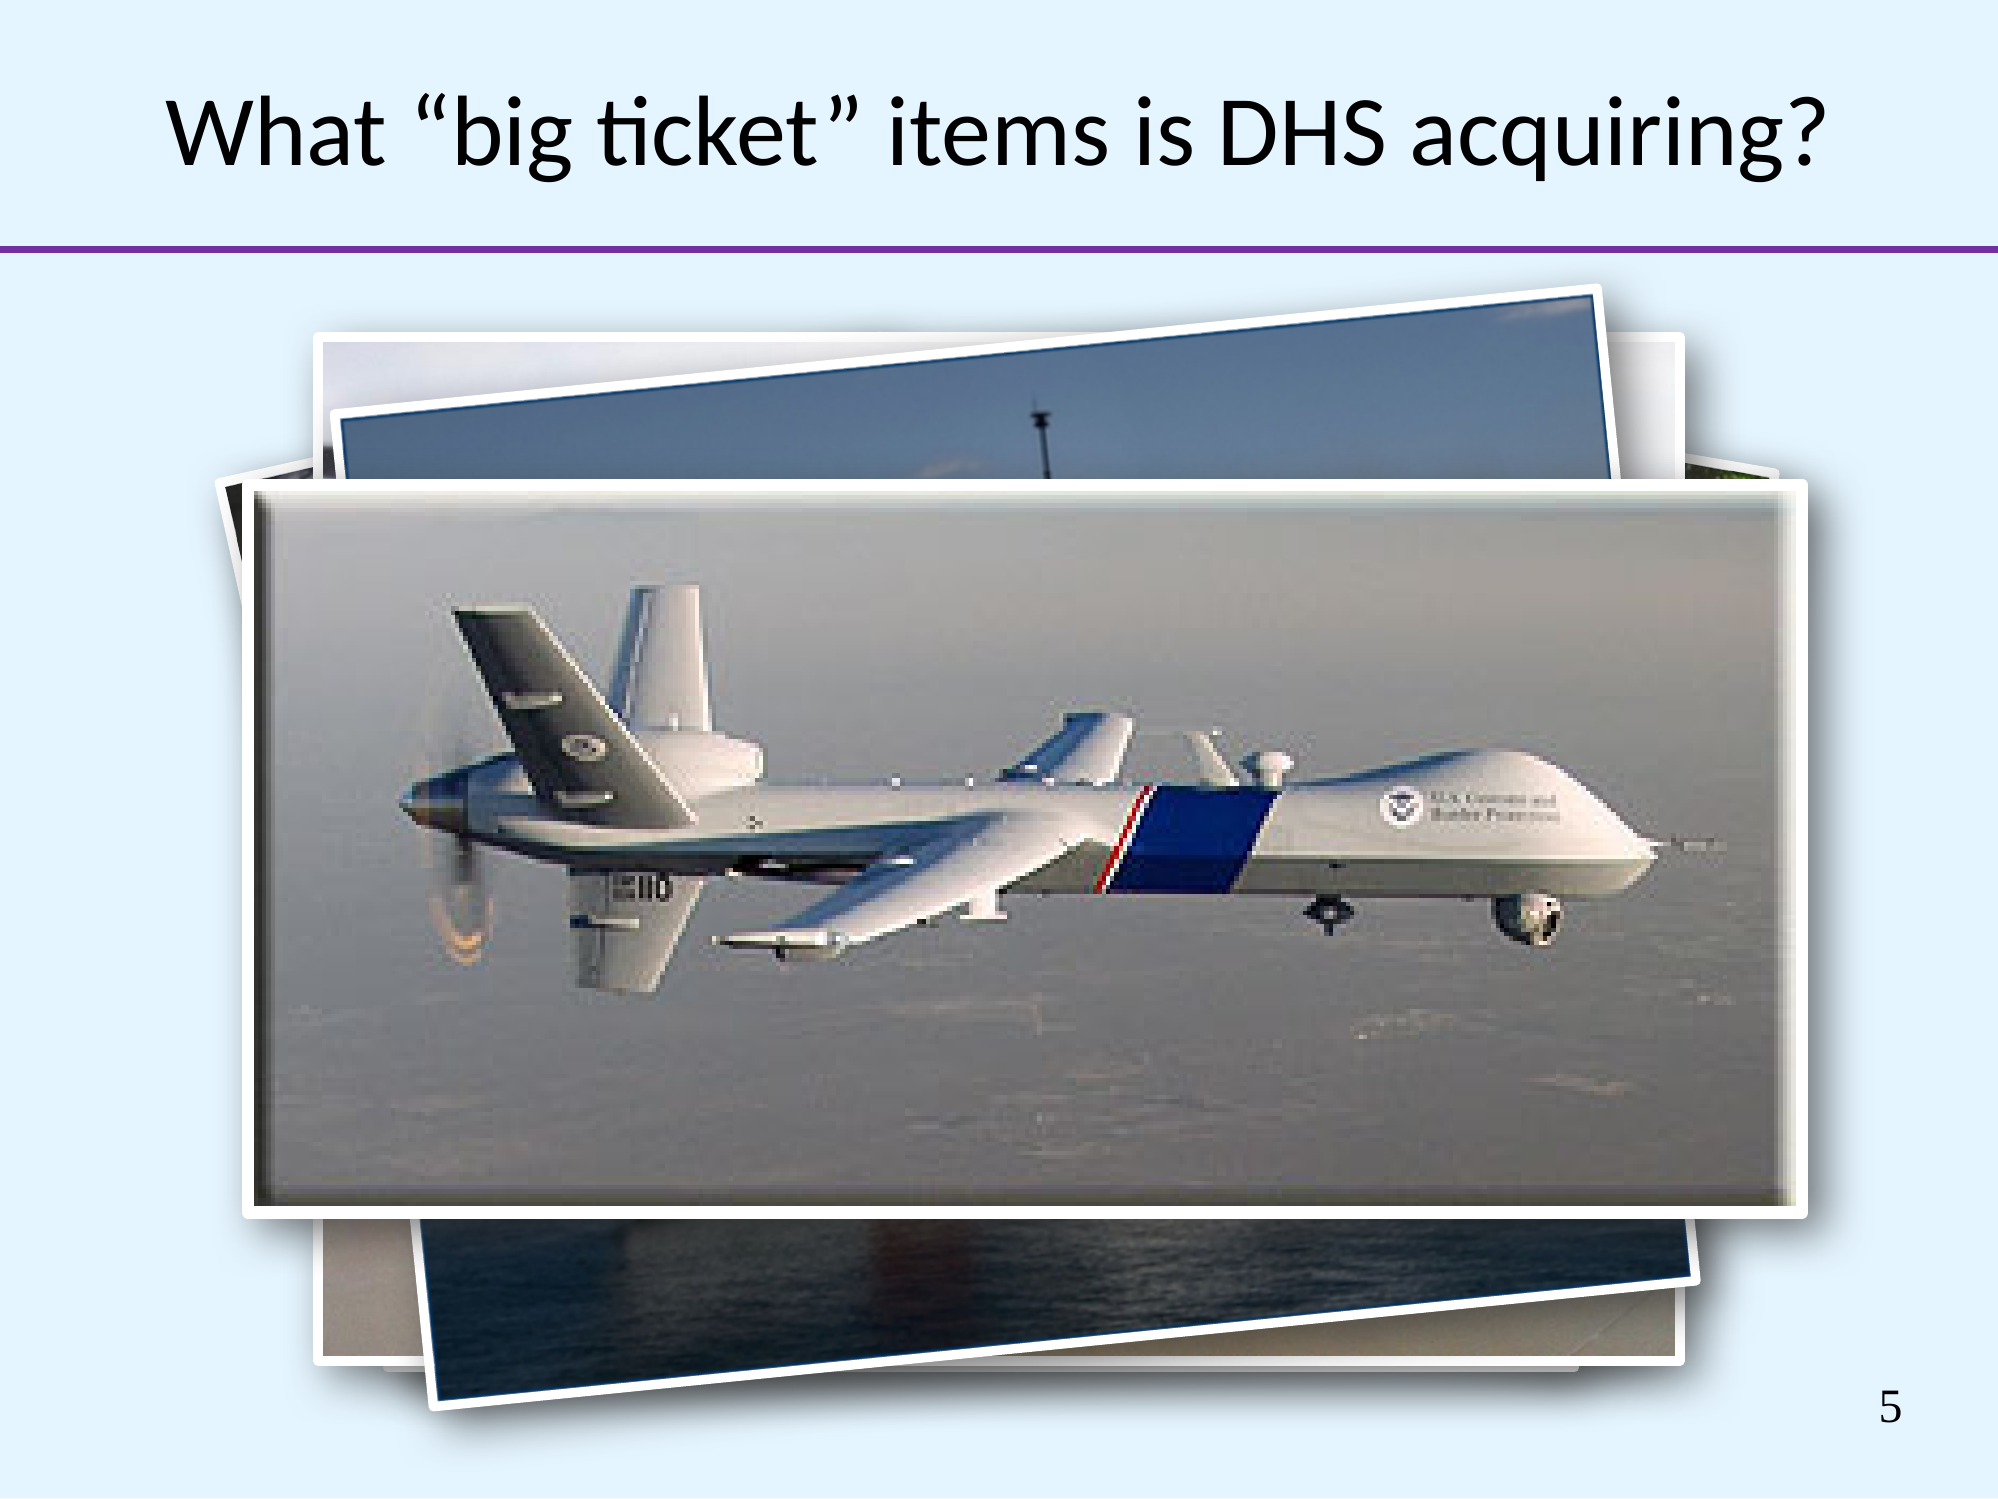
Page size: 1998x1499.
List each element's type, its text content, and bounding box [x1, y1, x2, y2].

picture [254, 296, 1797, 1400]
slide_number 5 [1833, 1346, 1948, 1460]
picture [226, 484, 242, 558]
title What “big ticket” items is DHS acquiring? [0, 0, 1998, 246]
